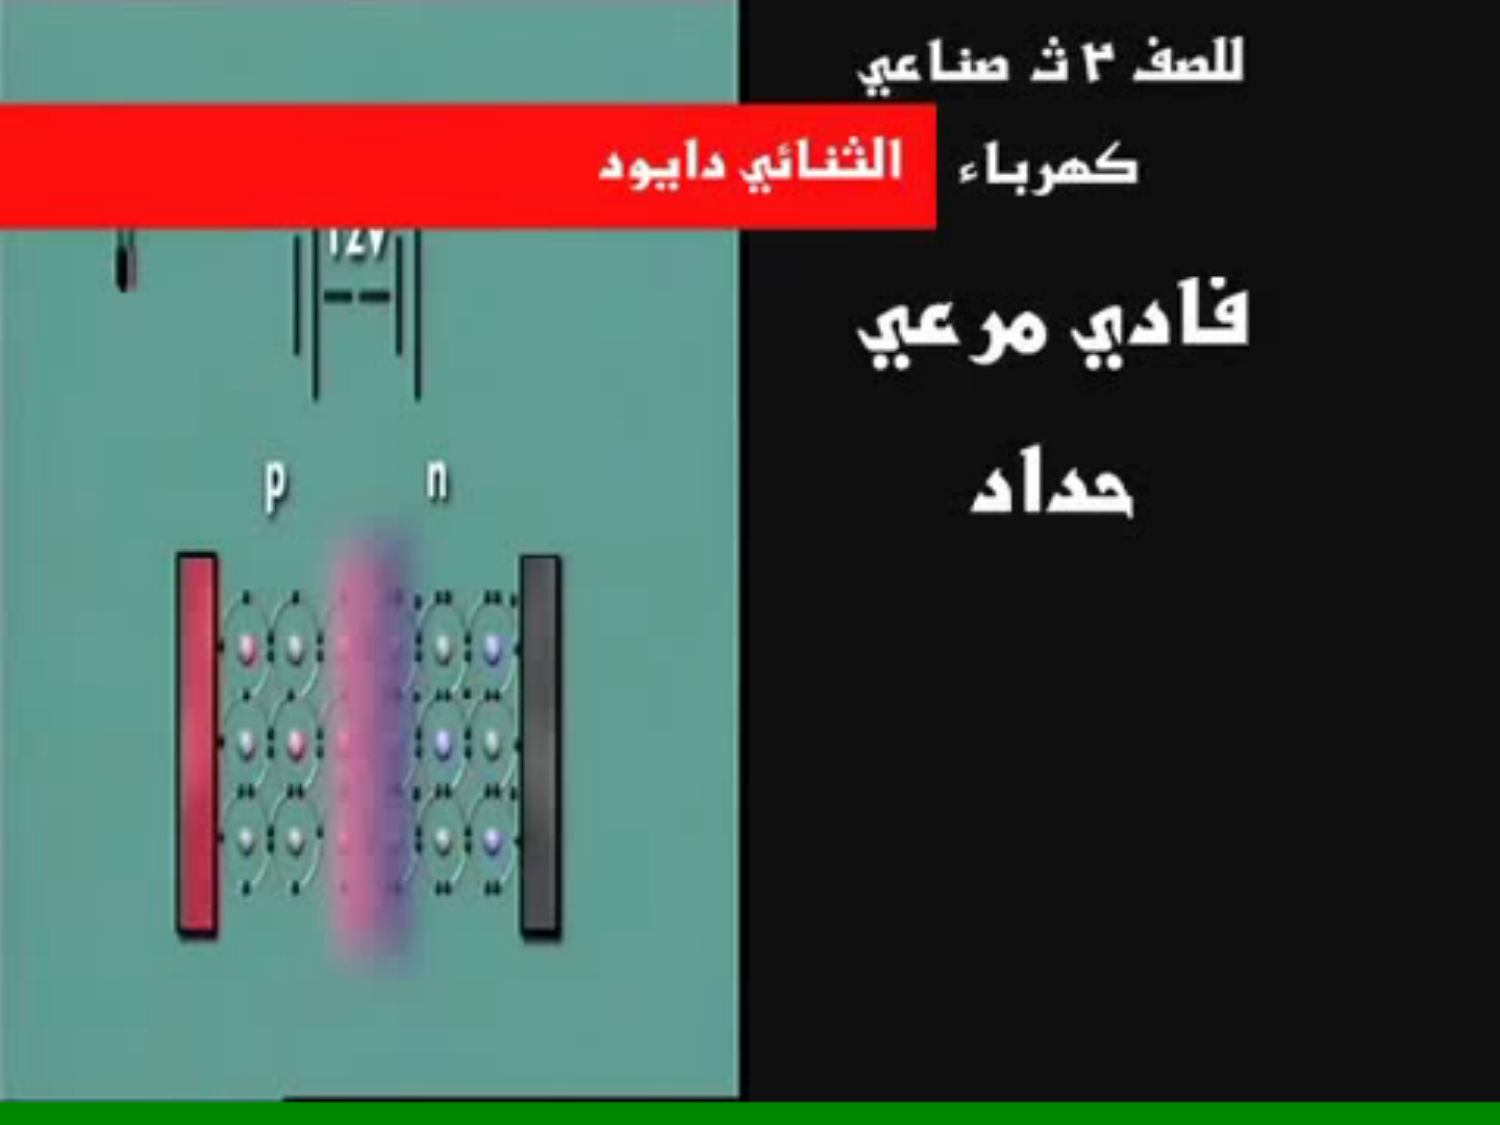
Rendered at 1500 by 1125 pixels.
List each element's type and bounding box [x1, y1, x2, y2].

text_box [0, 0, 1500, 1125]
